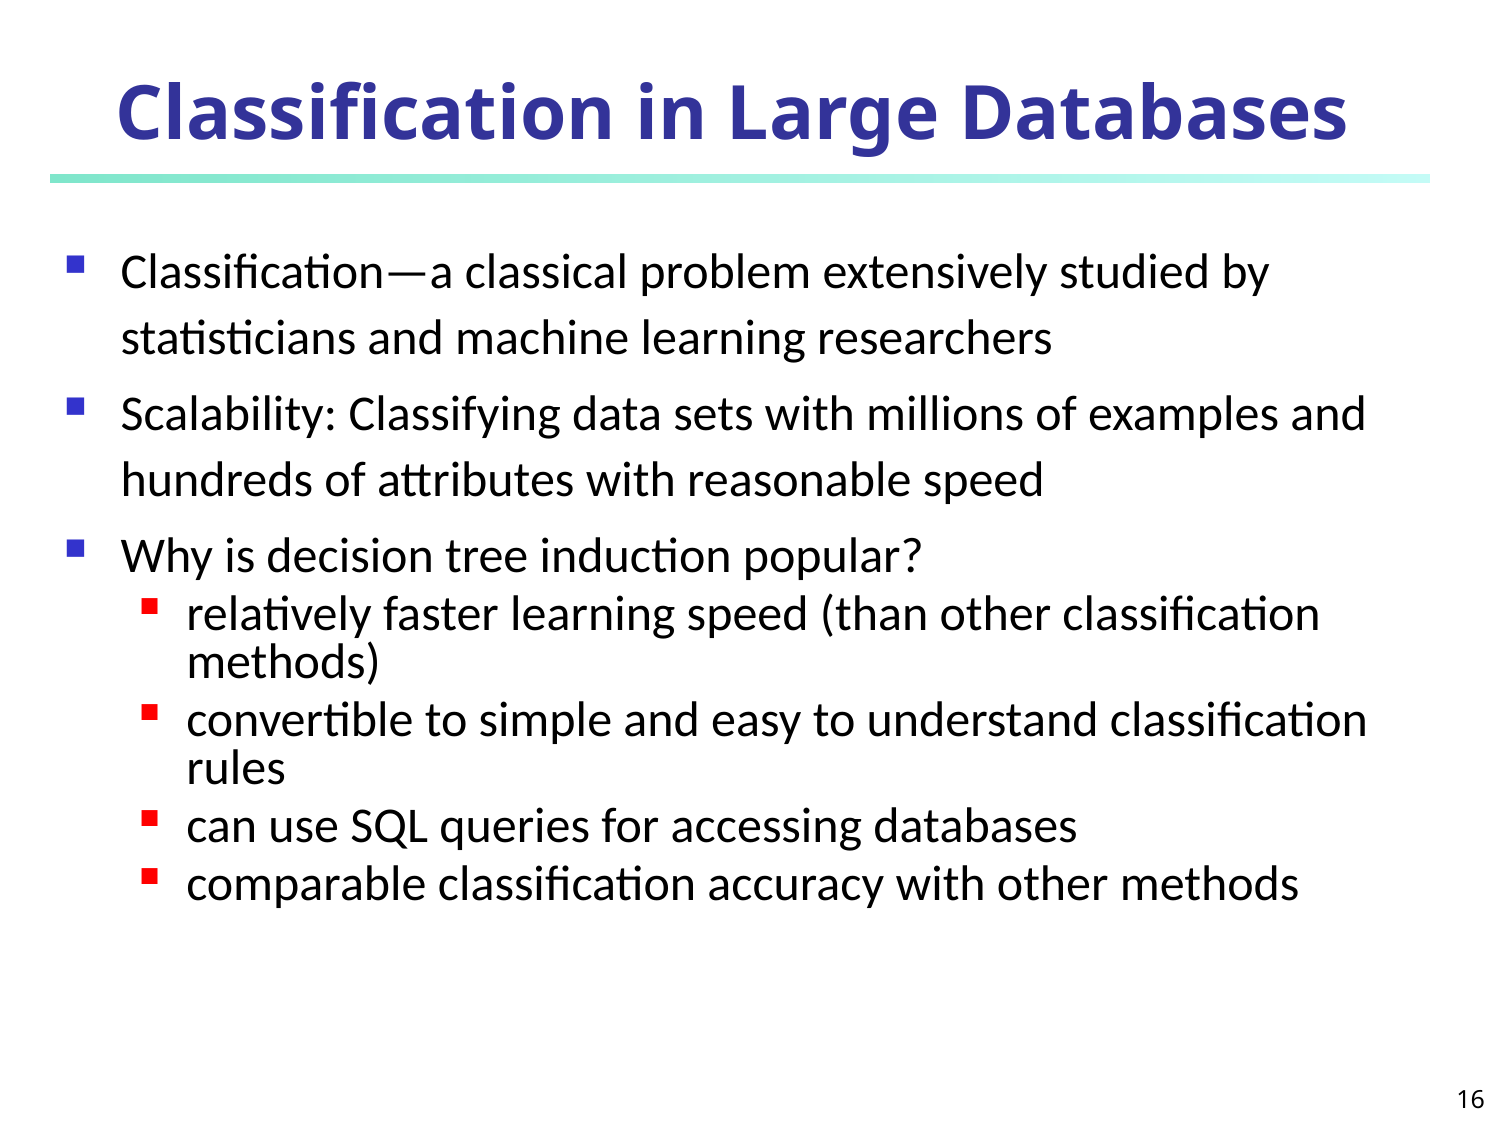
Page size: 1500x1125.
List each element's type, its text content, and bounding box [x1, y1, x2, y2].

title Classification in Large Databases [0, 62, 1466, 163]
list Classification—a classical problem extensively studied by statisticians and machine learning researchers Scalability: Classifying data sets with millions of examples and hundreds of attributes with reasonable speed Why is decision tree induction popular? relatively faster learning speed (than other classification methods) convertible to simple and easy to understand classification rules can use SQL queries for accessing databases comparable classification accuracy with other methods [49, 224, 1450, 1071]
slide_number 16 [1187, 1062, 1500, 1125]
